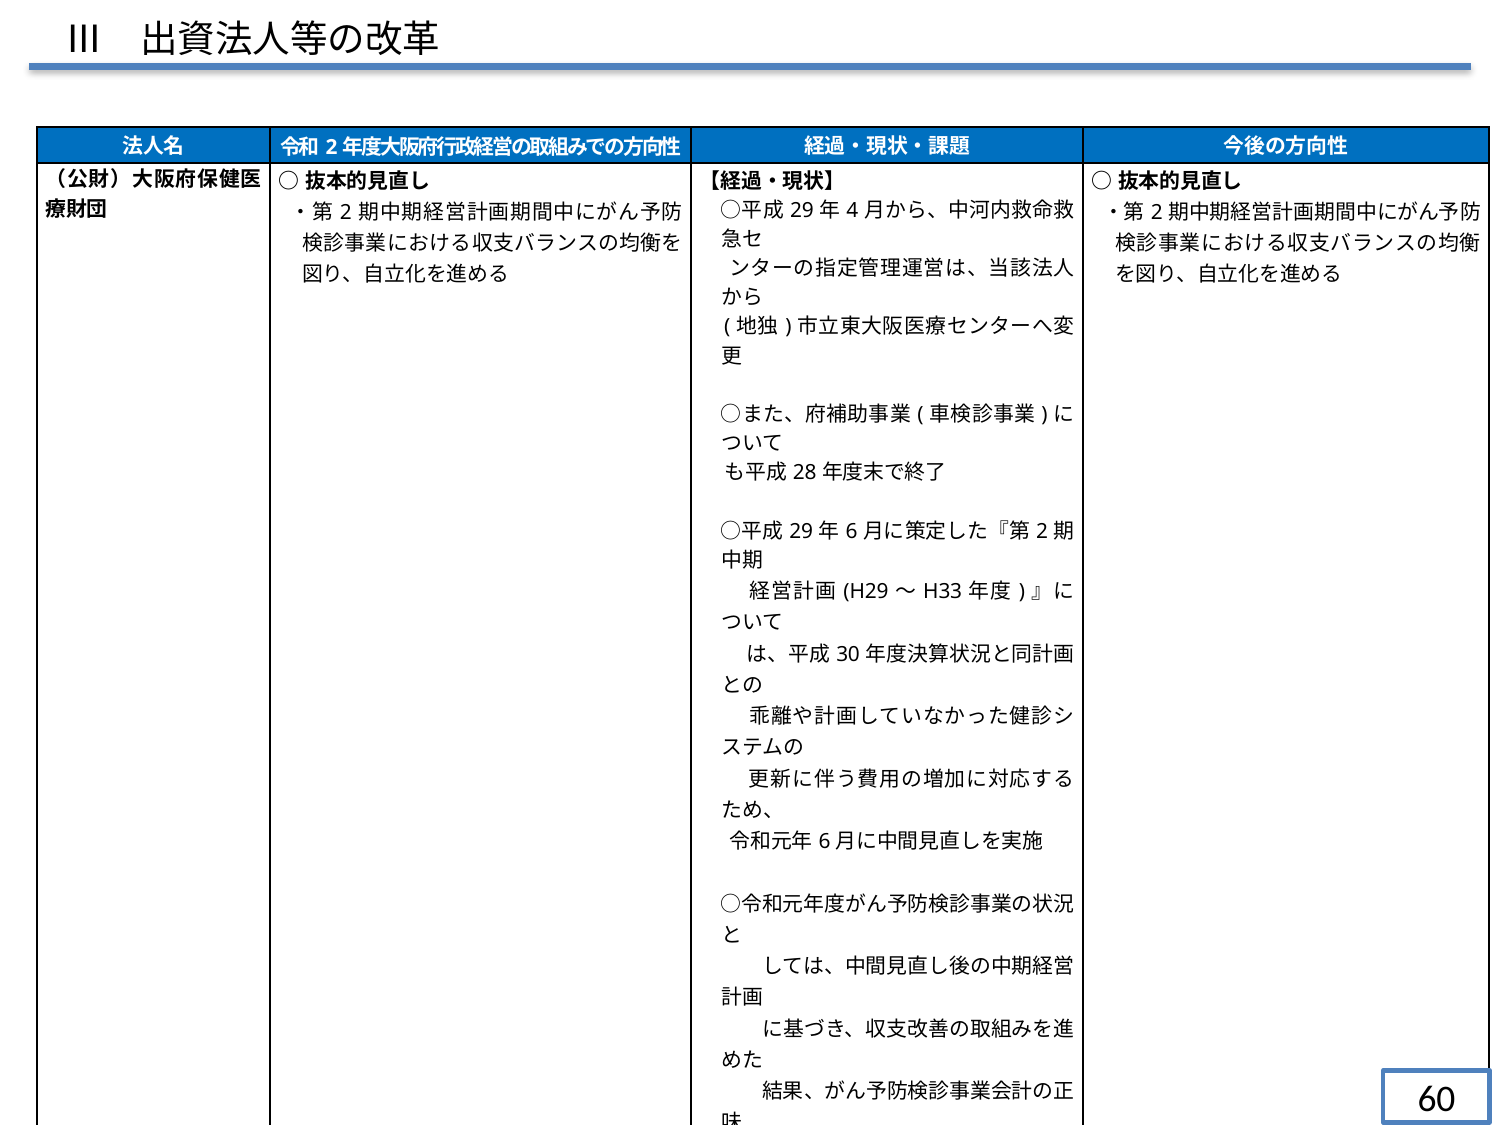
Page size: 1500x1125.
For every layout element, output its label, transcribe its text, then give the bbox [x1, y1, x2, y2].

table_header 令和2年度大阪府行政経営の取組みでの方向性 [271, 128, 690, 162]
table_cell （公財）大阪府保健医療財団 [38, 164, 269, 1125]
text_box Ⅲ 出資法人等の改革 [4, 7, 1340, 67]
table_cell ○抜本的見直し ・第2期中期経営計画期間中にがん予防検診事業における収支バランスの均衡を図り、自立化を進める [1084, 164, 1488, 1125]
table_cell 【経過・現状】 ○平成29年4月から、中河内救命救急セ ンターの指定管理運営は、当該法人から (地独)市立東大阪医療センターへ変更 ○また、府補助事業(車検診事業)について も平成28年度末で終了 ○平成29年6月に策定した『第2期中期 経営計画(H29～H33年度)』について は、平成30年度決算状況と同計画との 乖離や計画していなかった健診システムの 更新に伴う費用の増加に対応するため、 令和元年6月に中間見直しを実施 ○令和元年度がん予防検診事業の状況と しては、中間見直し後の中期経営計画 に基づき、収支改善の取組みを進めた 結果、がん予防検診事業会計の正味 財産増減額は、目標△24百万円に対 し実績1百万円となり、目標を上回った 【課 題】 ○第2期中期経営計画の進捗状況を把握 し、今後、計画との乖離が見られる場合は 速やかに改善に取り組むことが必要 [692, 164, 1082, 1125]
table_header 法人名 [38, 128, 269, 162]
table_header 経過・現状・課題 [692, 128, 1082, 162]
text_box 60 [1381, 1068, 1492, 1125]
table_header 今後の方向性 [1084, 128, 1488, 162]
table_cell ○抜本的見直し ・第2期中期経営計画期間中にがん予防検診事業における収支バランスの均衡を図り、自立化を進める [271, 164, 690, 1125]
